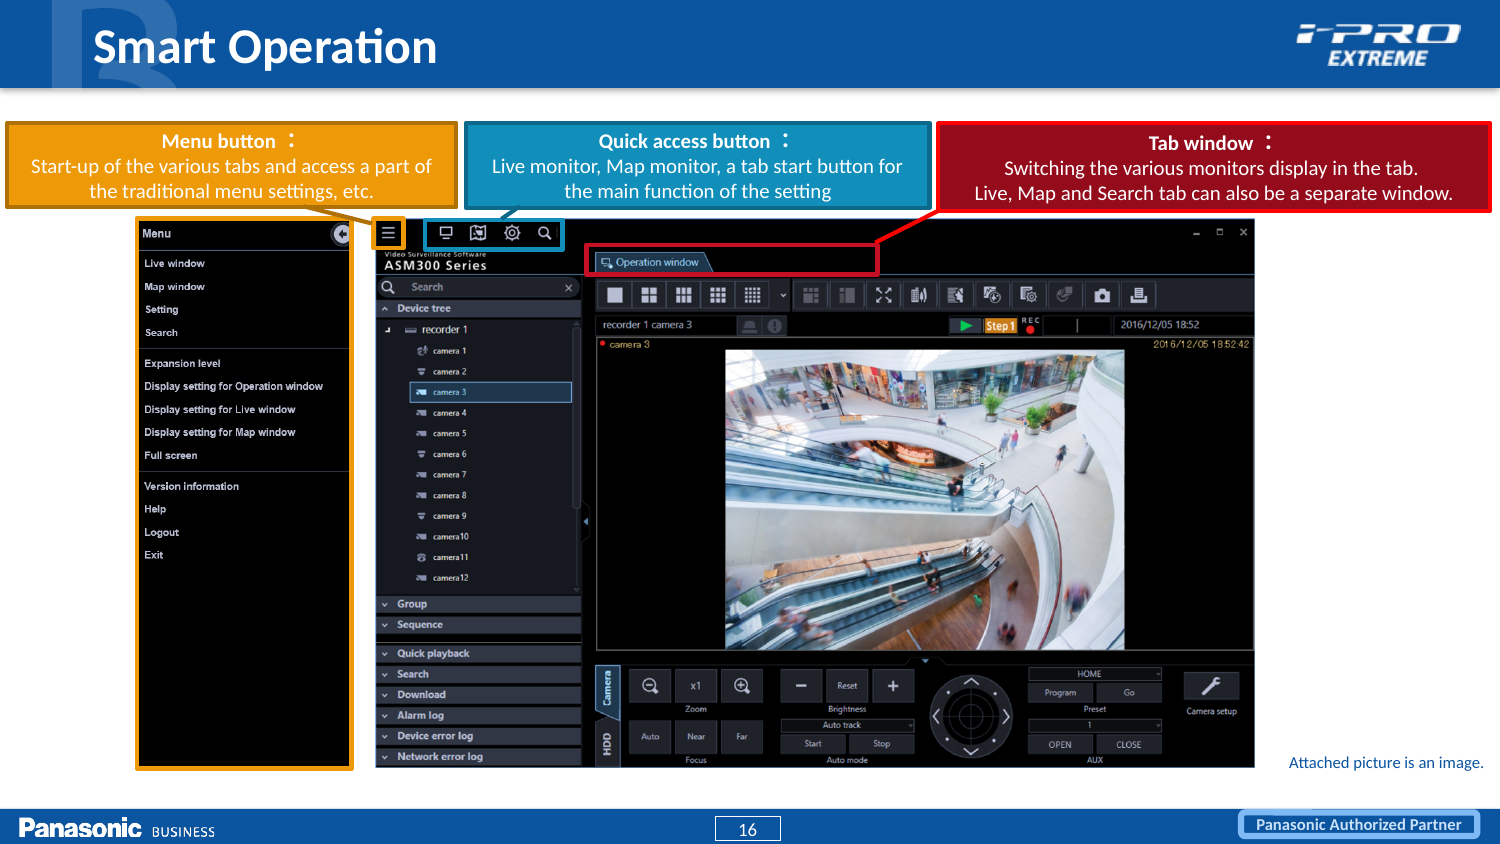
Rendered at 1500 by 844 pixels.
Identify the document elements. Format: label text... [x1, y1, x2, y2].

picture [374, 217, 1256, 768]
text_box Tab window： Switching the various monitors display in the tab. Live, Map and Search tab can also be a separate window. [923, 121, 1492, 216]
text_box Attached picture is an image. [1274, 752, 1499, 773]
picture [1338, 23, 1461, 66]
text_box Menu button： Start-up of the various tabs and access a part of the traditional menu settings, etc. [5, 121, 458, 225]
title Smart Operation [78, 0, 1338, 87]
text_box [135, 216, 341, 220]
text_box Quick access button： Live monitor, Map monitor, a tab start button for the main function of the setting [464, 121, 932, 216]
picture [135, 220, 353, 769]
